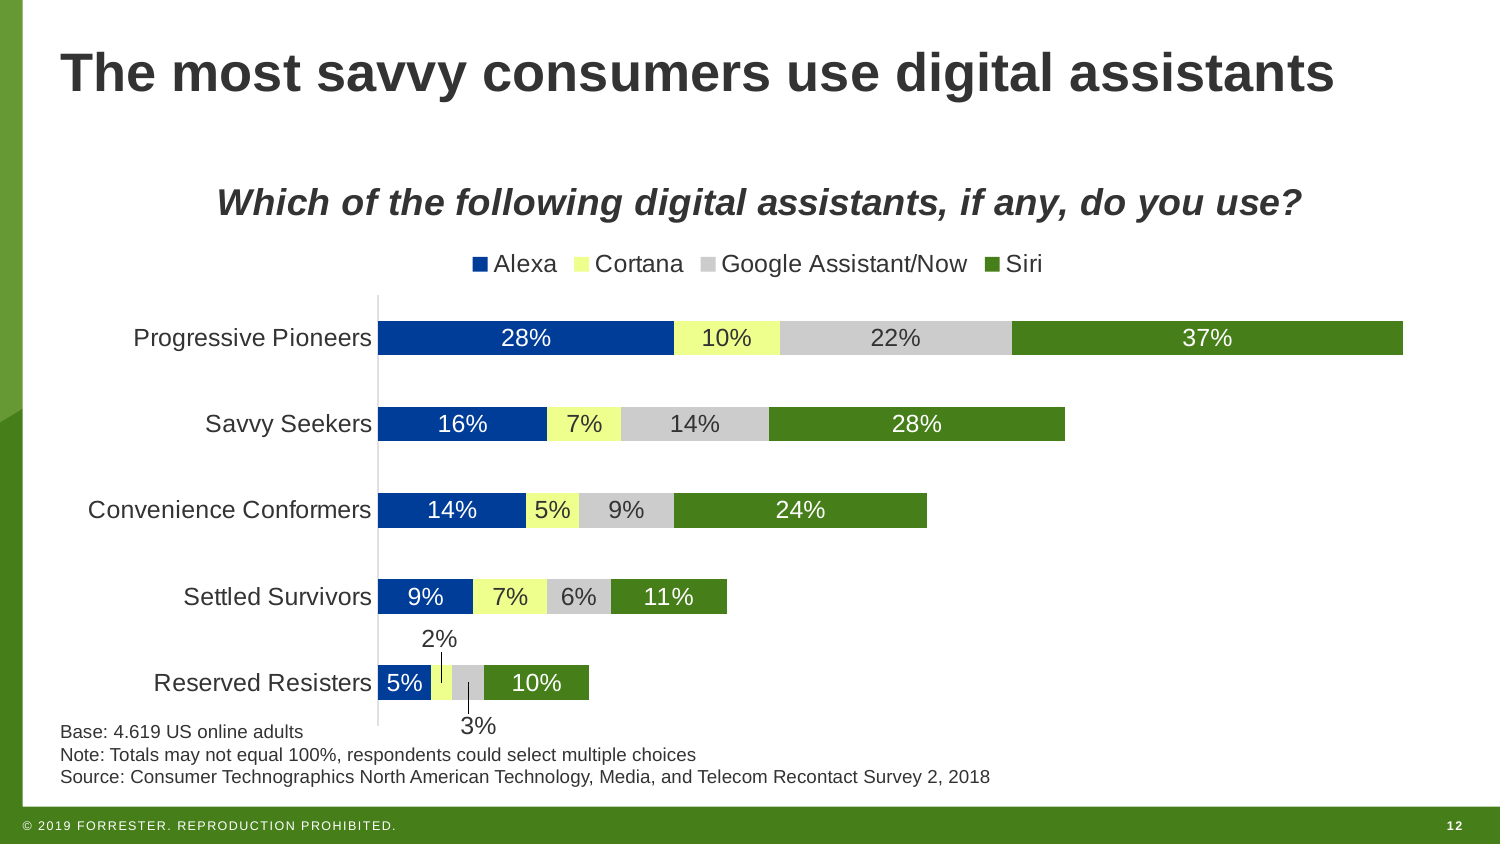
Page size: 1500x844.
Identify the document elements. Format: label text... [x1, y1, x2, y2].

title The most savvy consumers use digital assistants [60, 45, 1463, 104]
chart [59, 149, 1463, 740]
list Base: 4.619 US online adults Note: Totals may not equal 100%, respondents could select multiple choices Source: Consumer Technographics North American Technology, Media, and Telecom Recontact Survey 2, 2018 [60, 748, 1463, 788]
